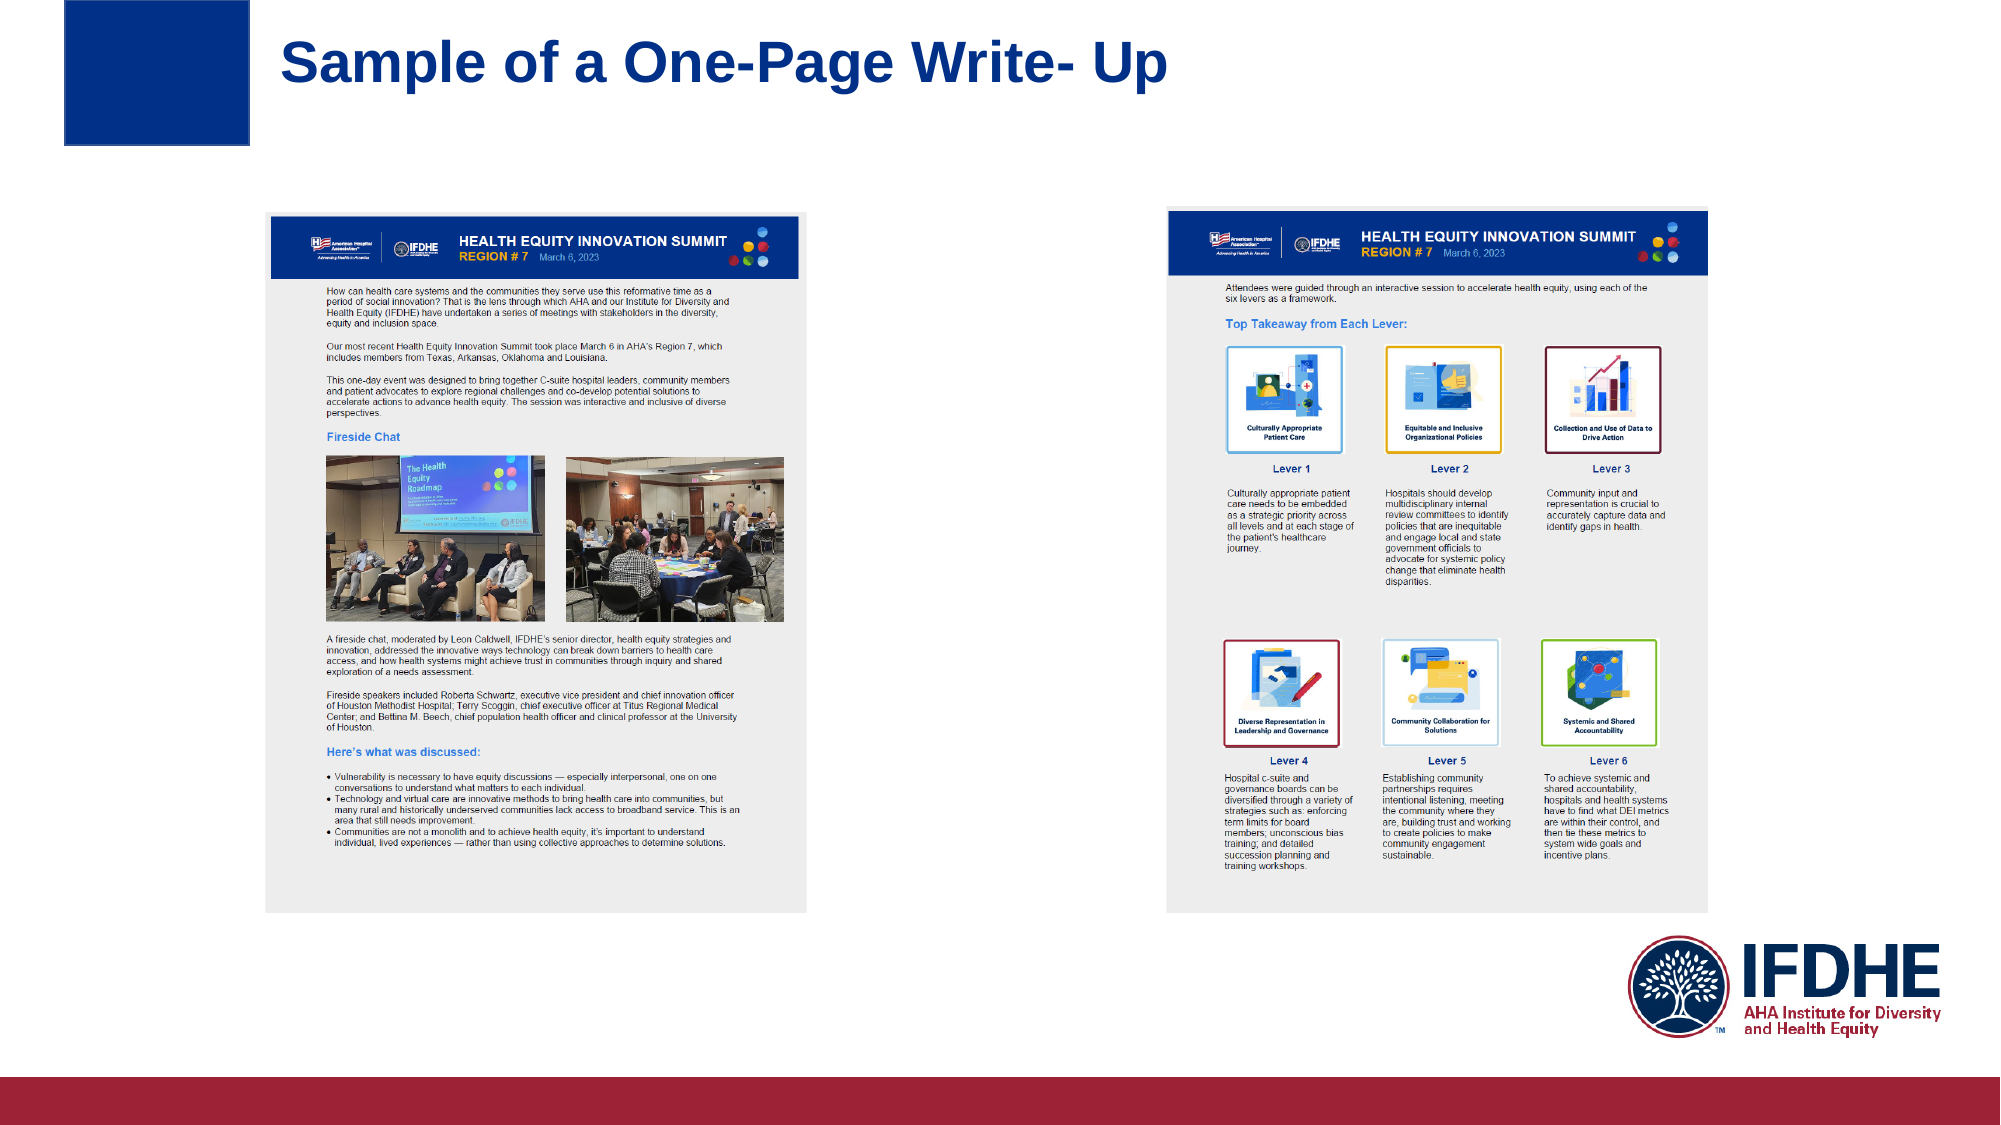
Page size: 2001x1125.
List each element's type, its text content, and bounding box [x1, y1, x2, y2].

picture [1604, 926, 1973, 1063]
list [265, 212, 807, 913]
title Sample of a One-Page Write- Up [280, 32, 1936, 146]
picture [1166, 206, 1708, 913]
